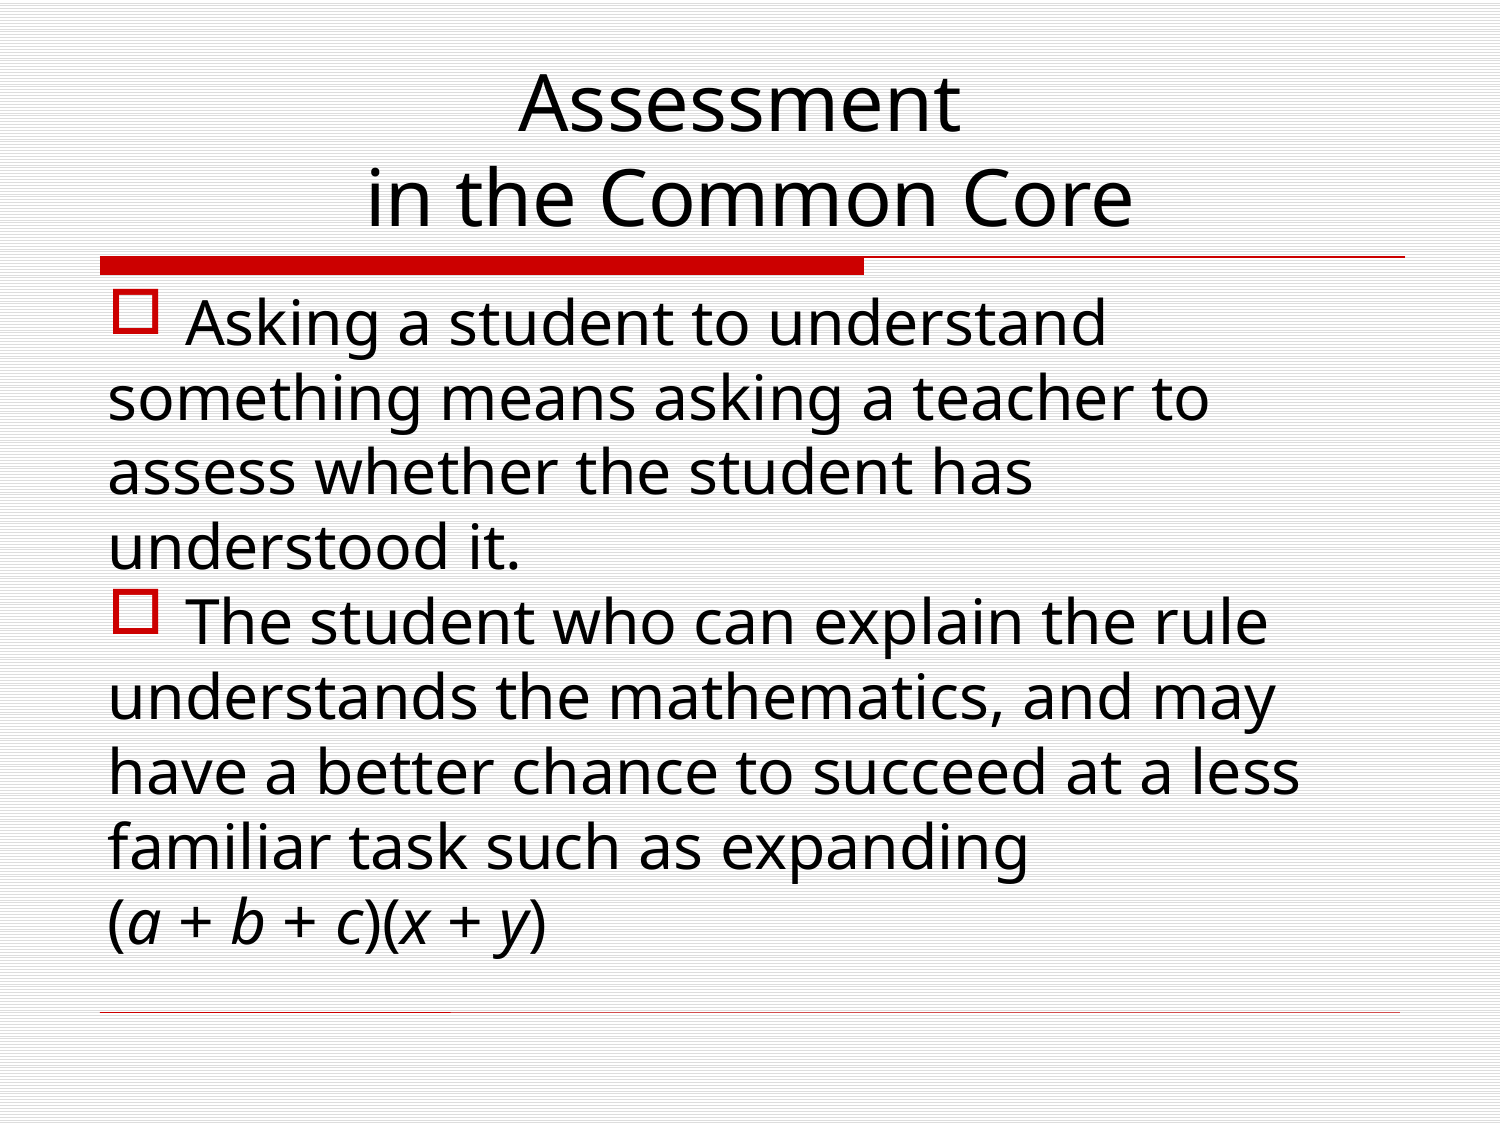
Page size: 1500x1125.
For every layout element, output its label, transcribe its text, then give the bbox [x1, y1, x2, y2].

list Asking a student to understand something means asking a teacher to assess whether the student has understood it. The student who can explain the rule understands the mathematics, and may have a better chance to succeed at a less familiar task such as expanding (a + b + c)(x + y) [92, 274, 1406, 1038]
title Assessment in the Common Core [93, 49, 1407, 250]
